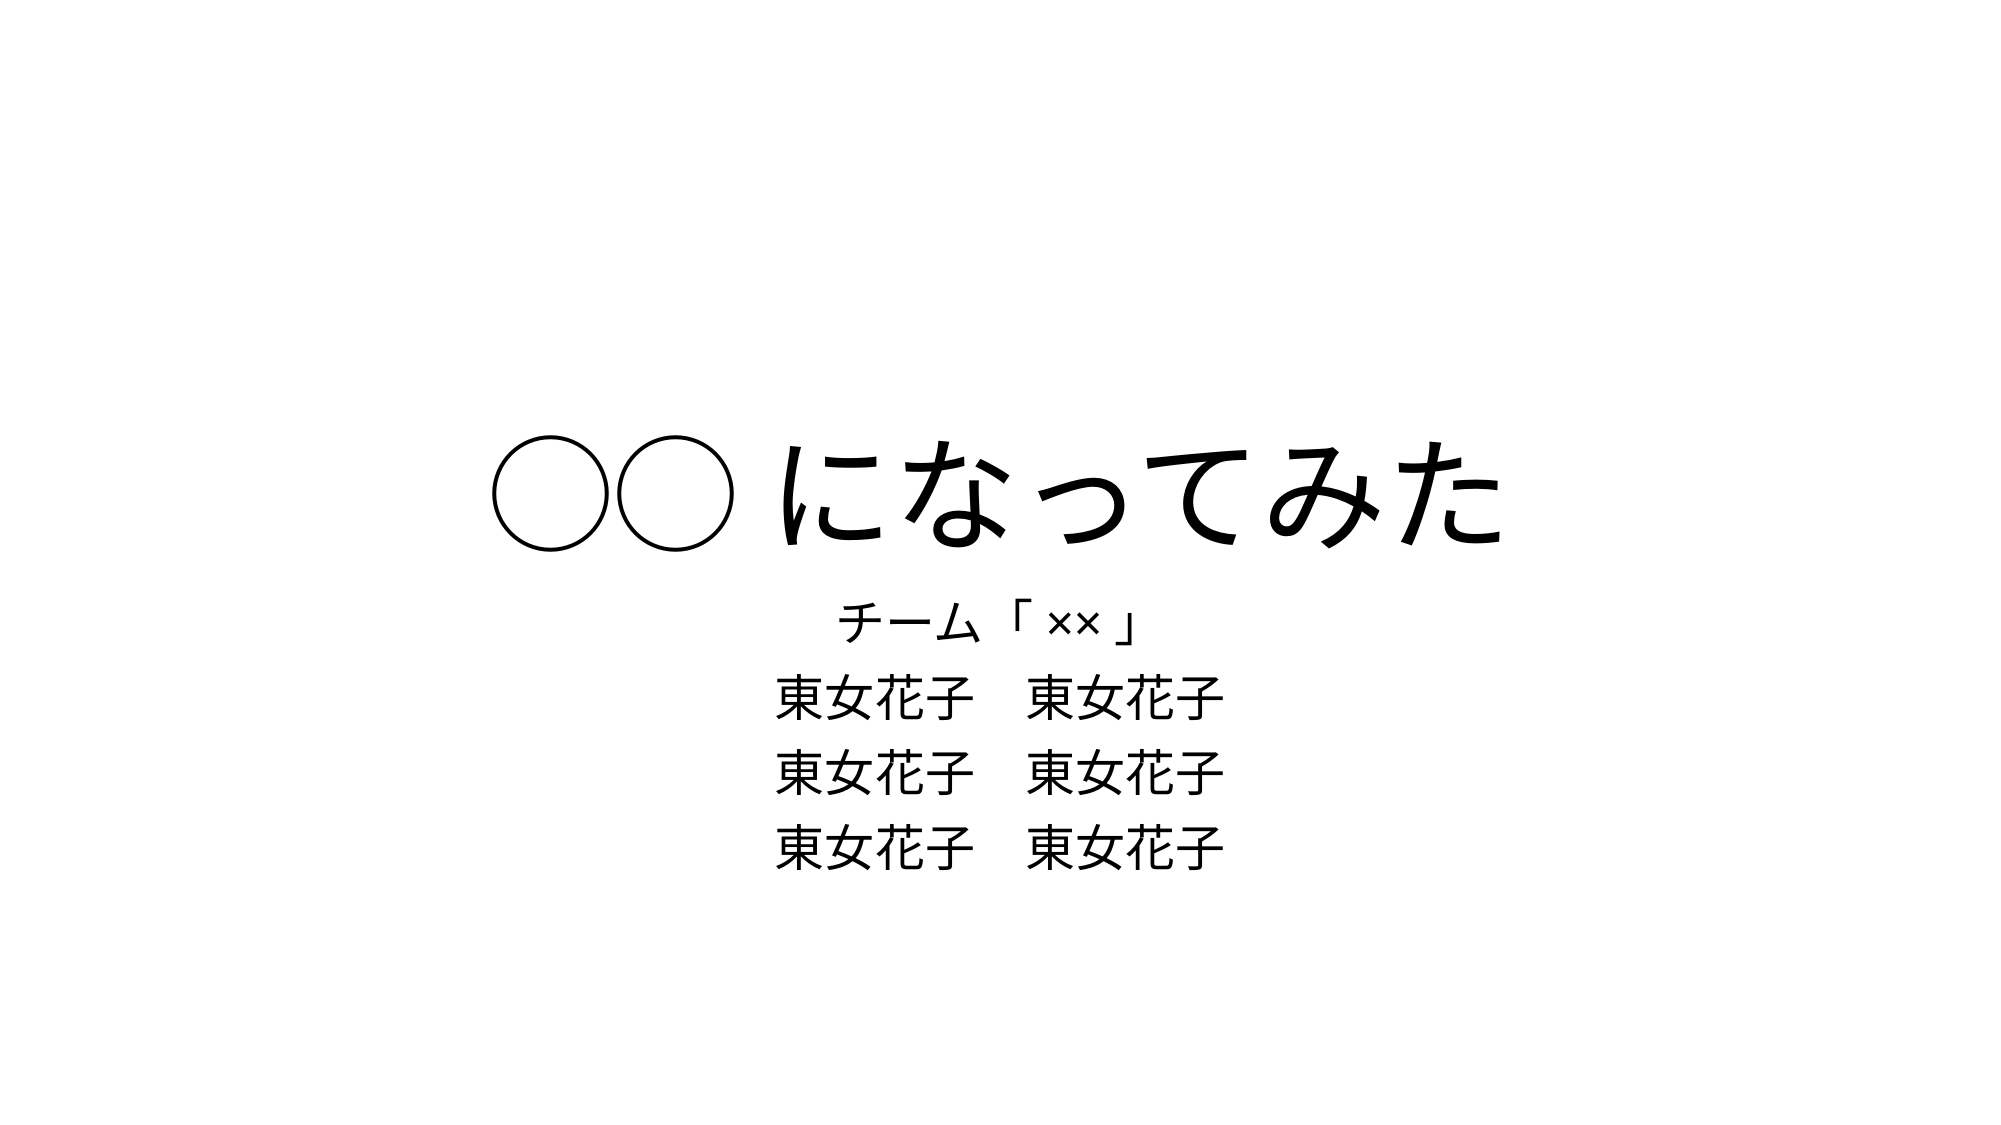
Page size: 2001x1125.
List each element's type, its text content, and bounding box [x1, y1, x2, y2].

subtitle チーム「××」 東女花子 東女花子 東女花子 東女花子 東女花子 東女花子 [249, 590, 1750, 924]
title ◯◯になってみた [249, 184, 1750, 576]
